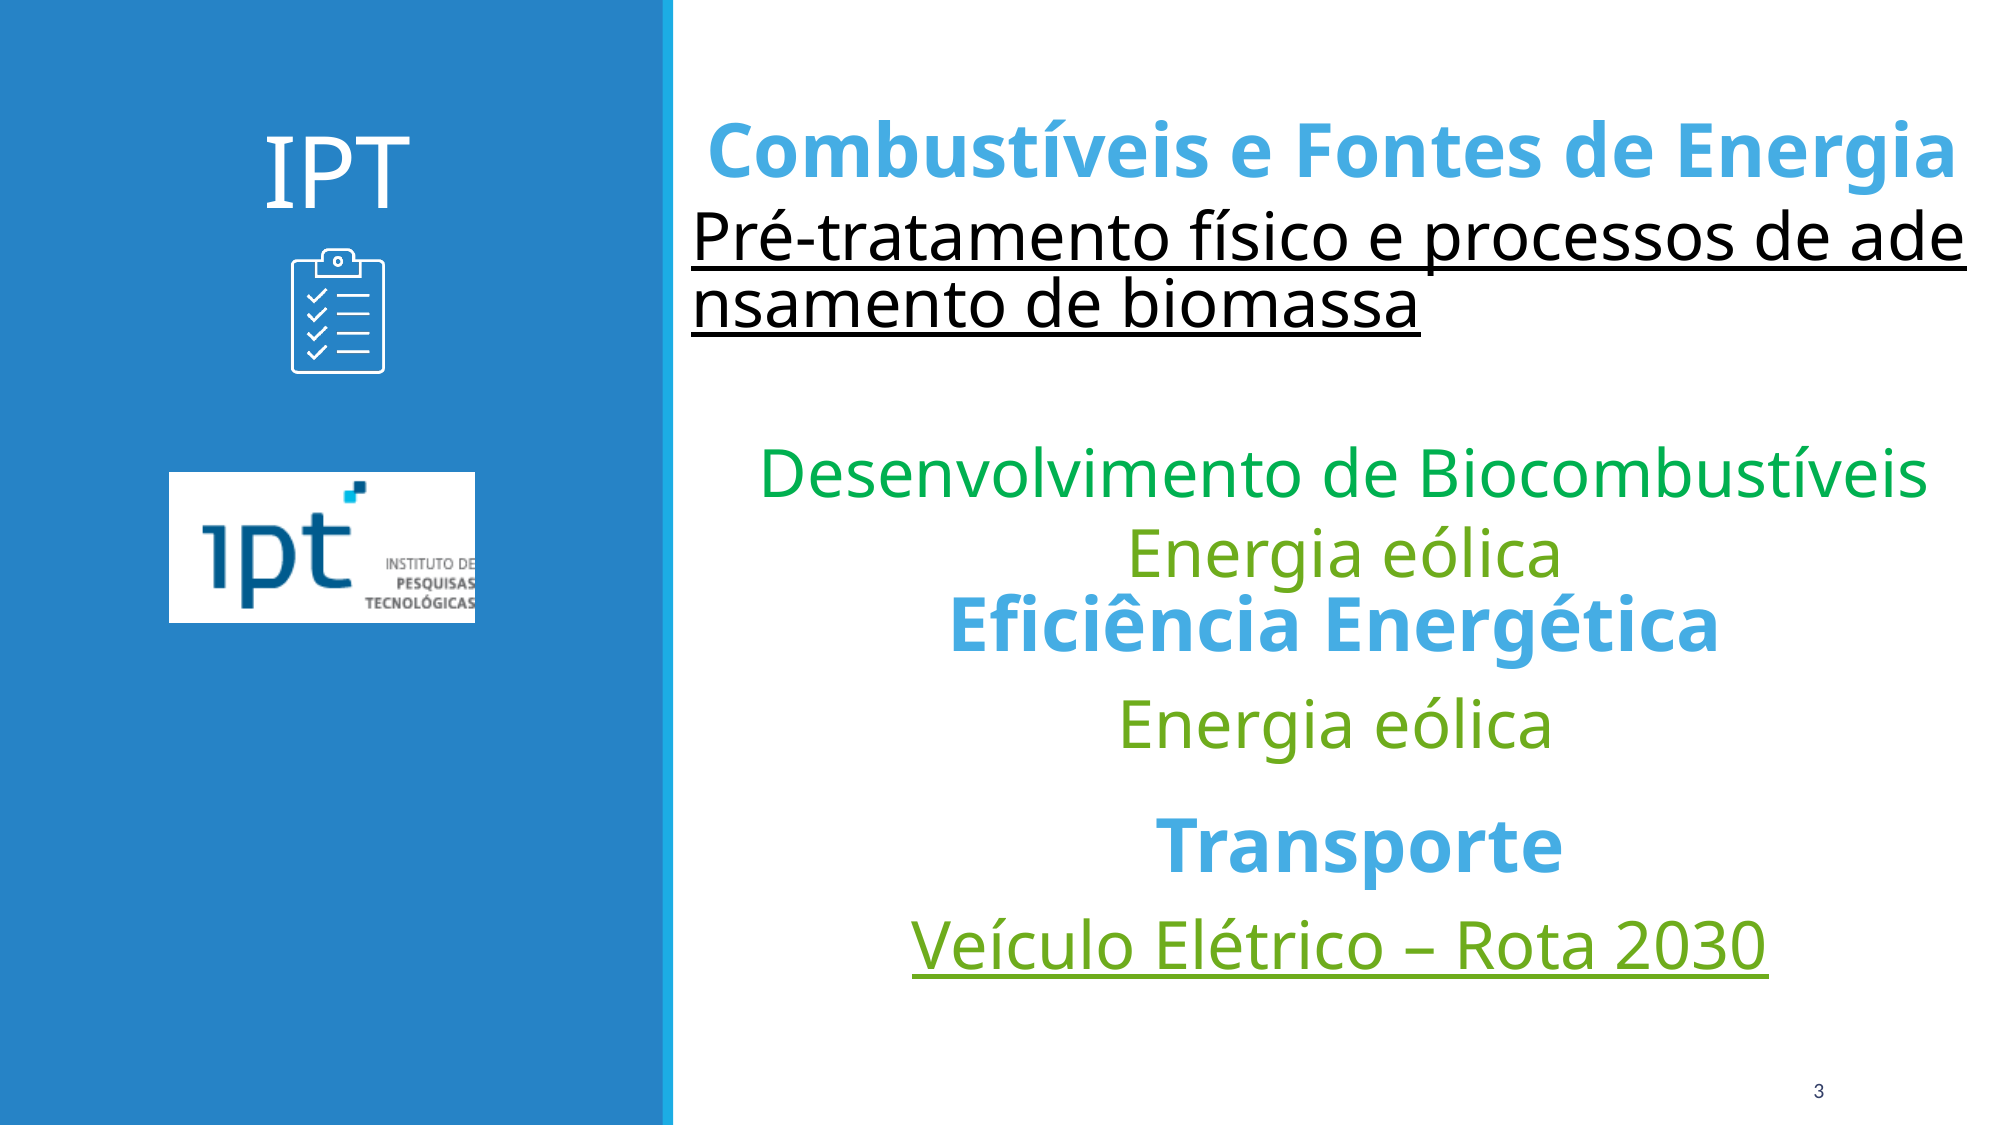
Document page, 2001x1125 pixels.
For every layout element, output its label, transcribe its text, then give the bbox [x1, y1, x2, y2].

slide_number 3 [1624, 1059, 1840, 1120]
picture [168, 471, 476, 623]
text_box Eficiência Energética [676, 588, 1995, 673]
text_box Combustíveis e Fontes de Energia [674, 95, 1993, 200]
text_box Transporte [701, 790, 2000, 895]
title IPT [75, 120, 600, 270]
text_box Pré-tratamento físico e processos de adensamento de biomassa Desenvolvimento de Biocombustíveis Energia eólica [676, 186, 2000, 588]
picture [261, 234, 413, 386]
text_box Energia eólica [674, 673, 2000, 825]
text_box Veículo Elétrico – Rota 2030 [677, 895, 2000, 1046]
